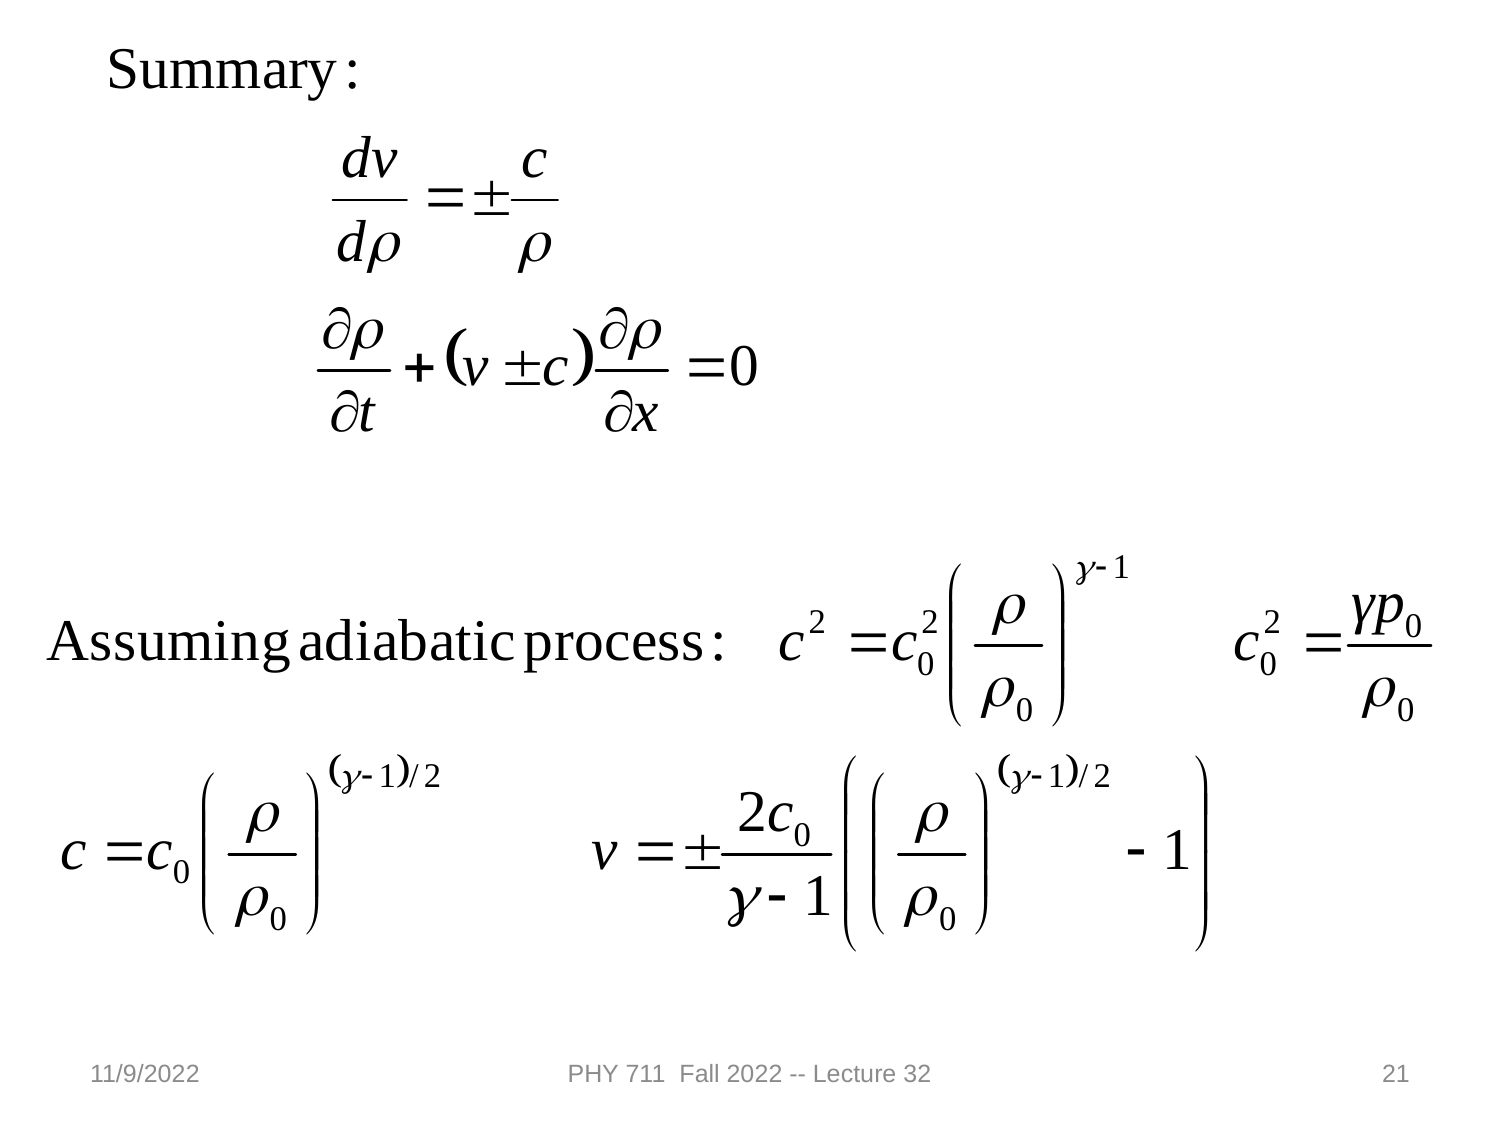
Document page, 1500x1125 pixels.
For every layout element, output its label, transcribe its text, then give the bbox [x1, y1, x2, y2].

slide_number 21 [1074, 1042, 1425, 1103]
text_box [37, 540, 1470, 965]
footer PHY 711 Fall 2022 -- Lecture 32 [512, 1042, 988, 1103]
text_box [99, 37, 769, 448]
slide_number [75, 1042, 425, 1103]
